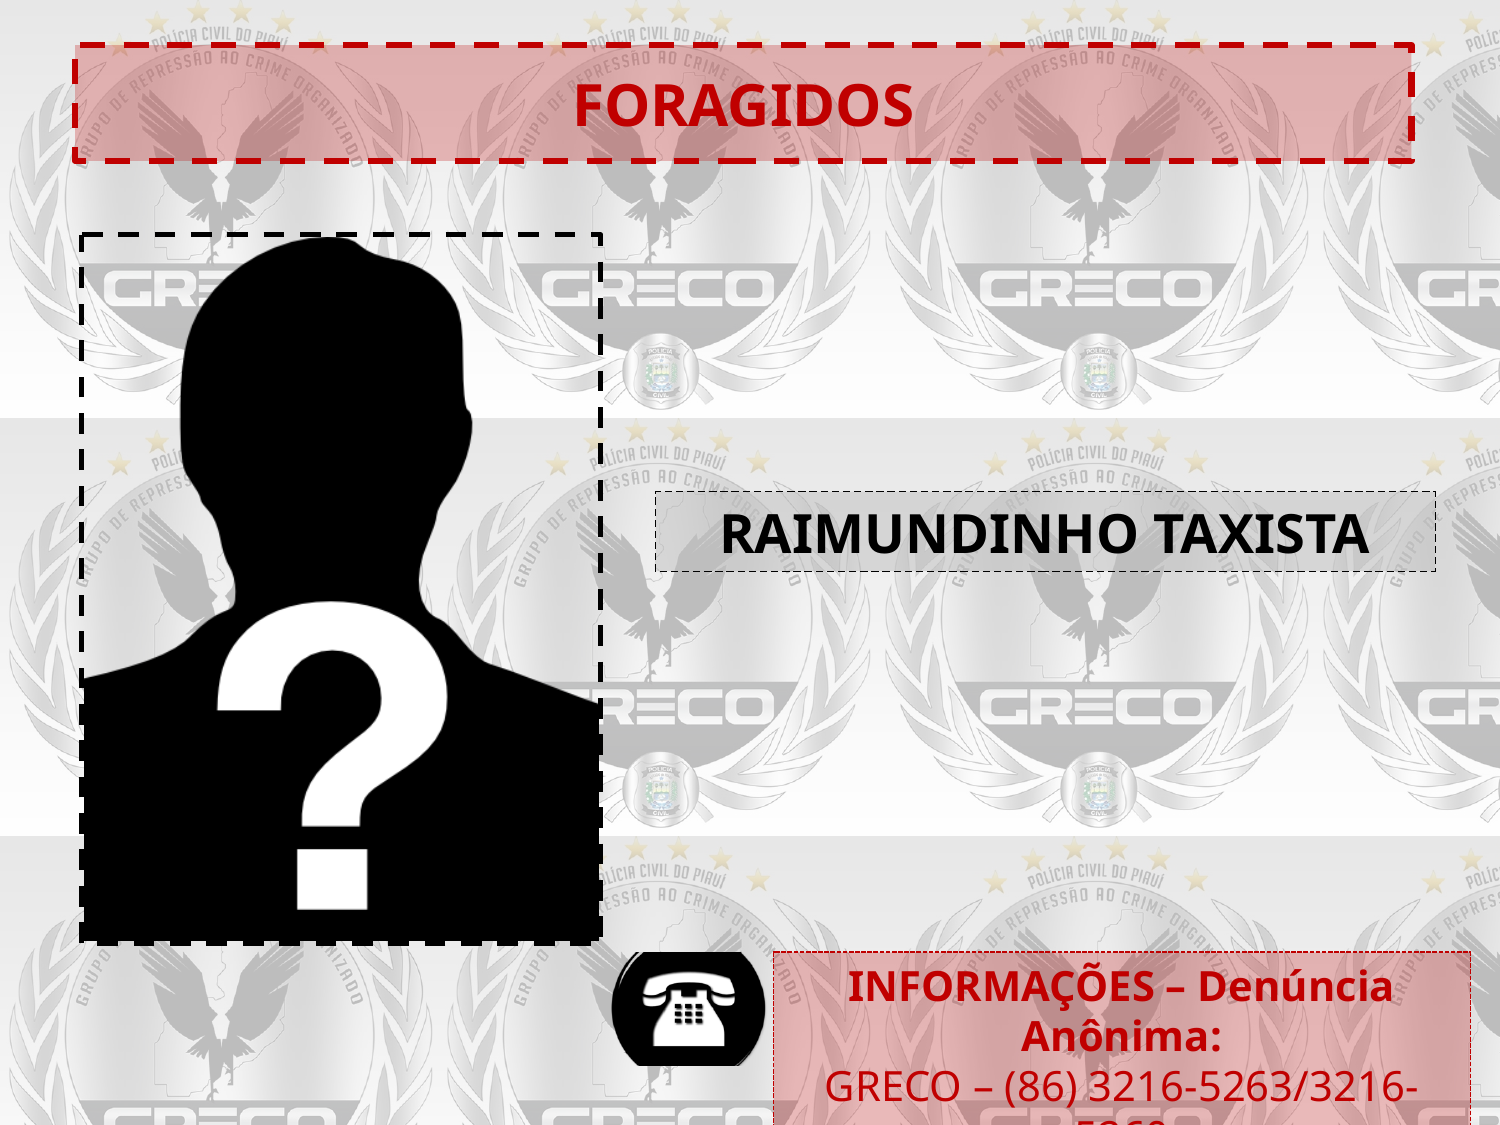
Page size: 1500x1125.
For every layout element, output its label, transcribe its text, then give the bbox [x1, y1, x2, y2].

picture [84, 237, 599, 941]
title FORAGIDOS [75, 45, 1412, 161]
text_box INFORMAÇÕES – Denúncia Anônima: GRECO – (86) 3216-5263/3216-5260 [773, 952, 1471, 1125]
picture [602, 952, 774, 1067]
text_box RAIMUNDINHO TAXISTA [655, 491, 1436, 572]
